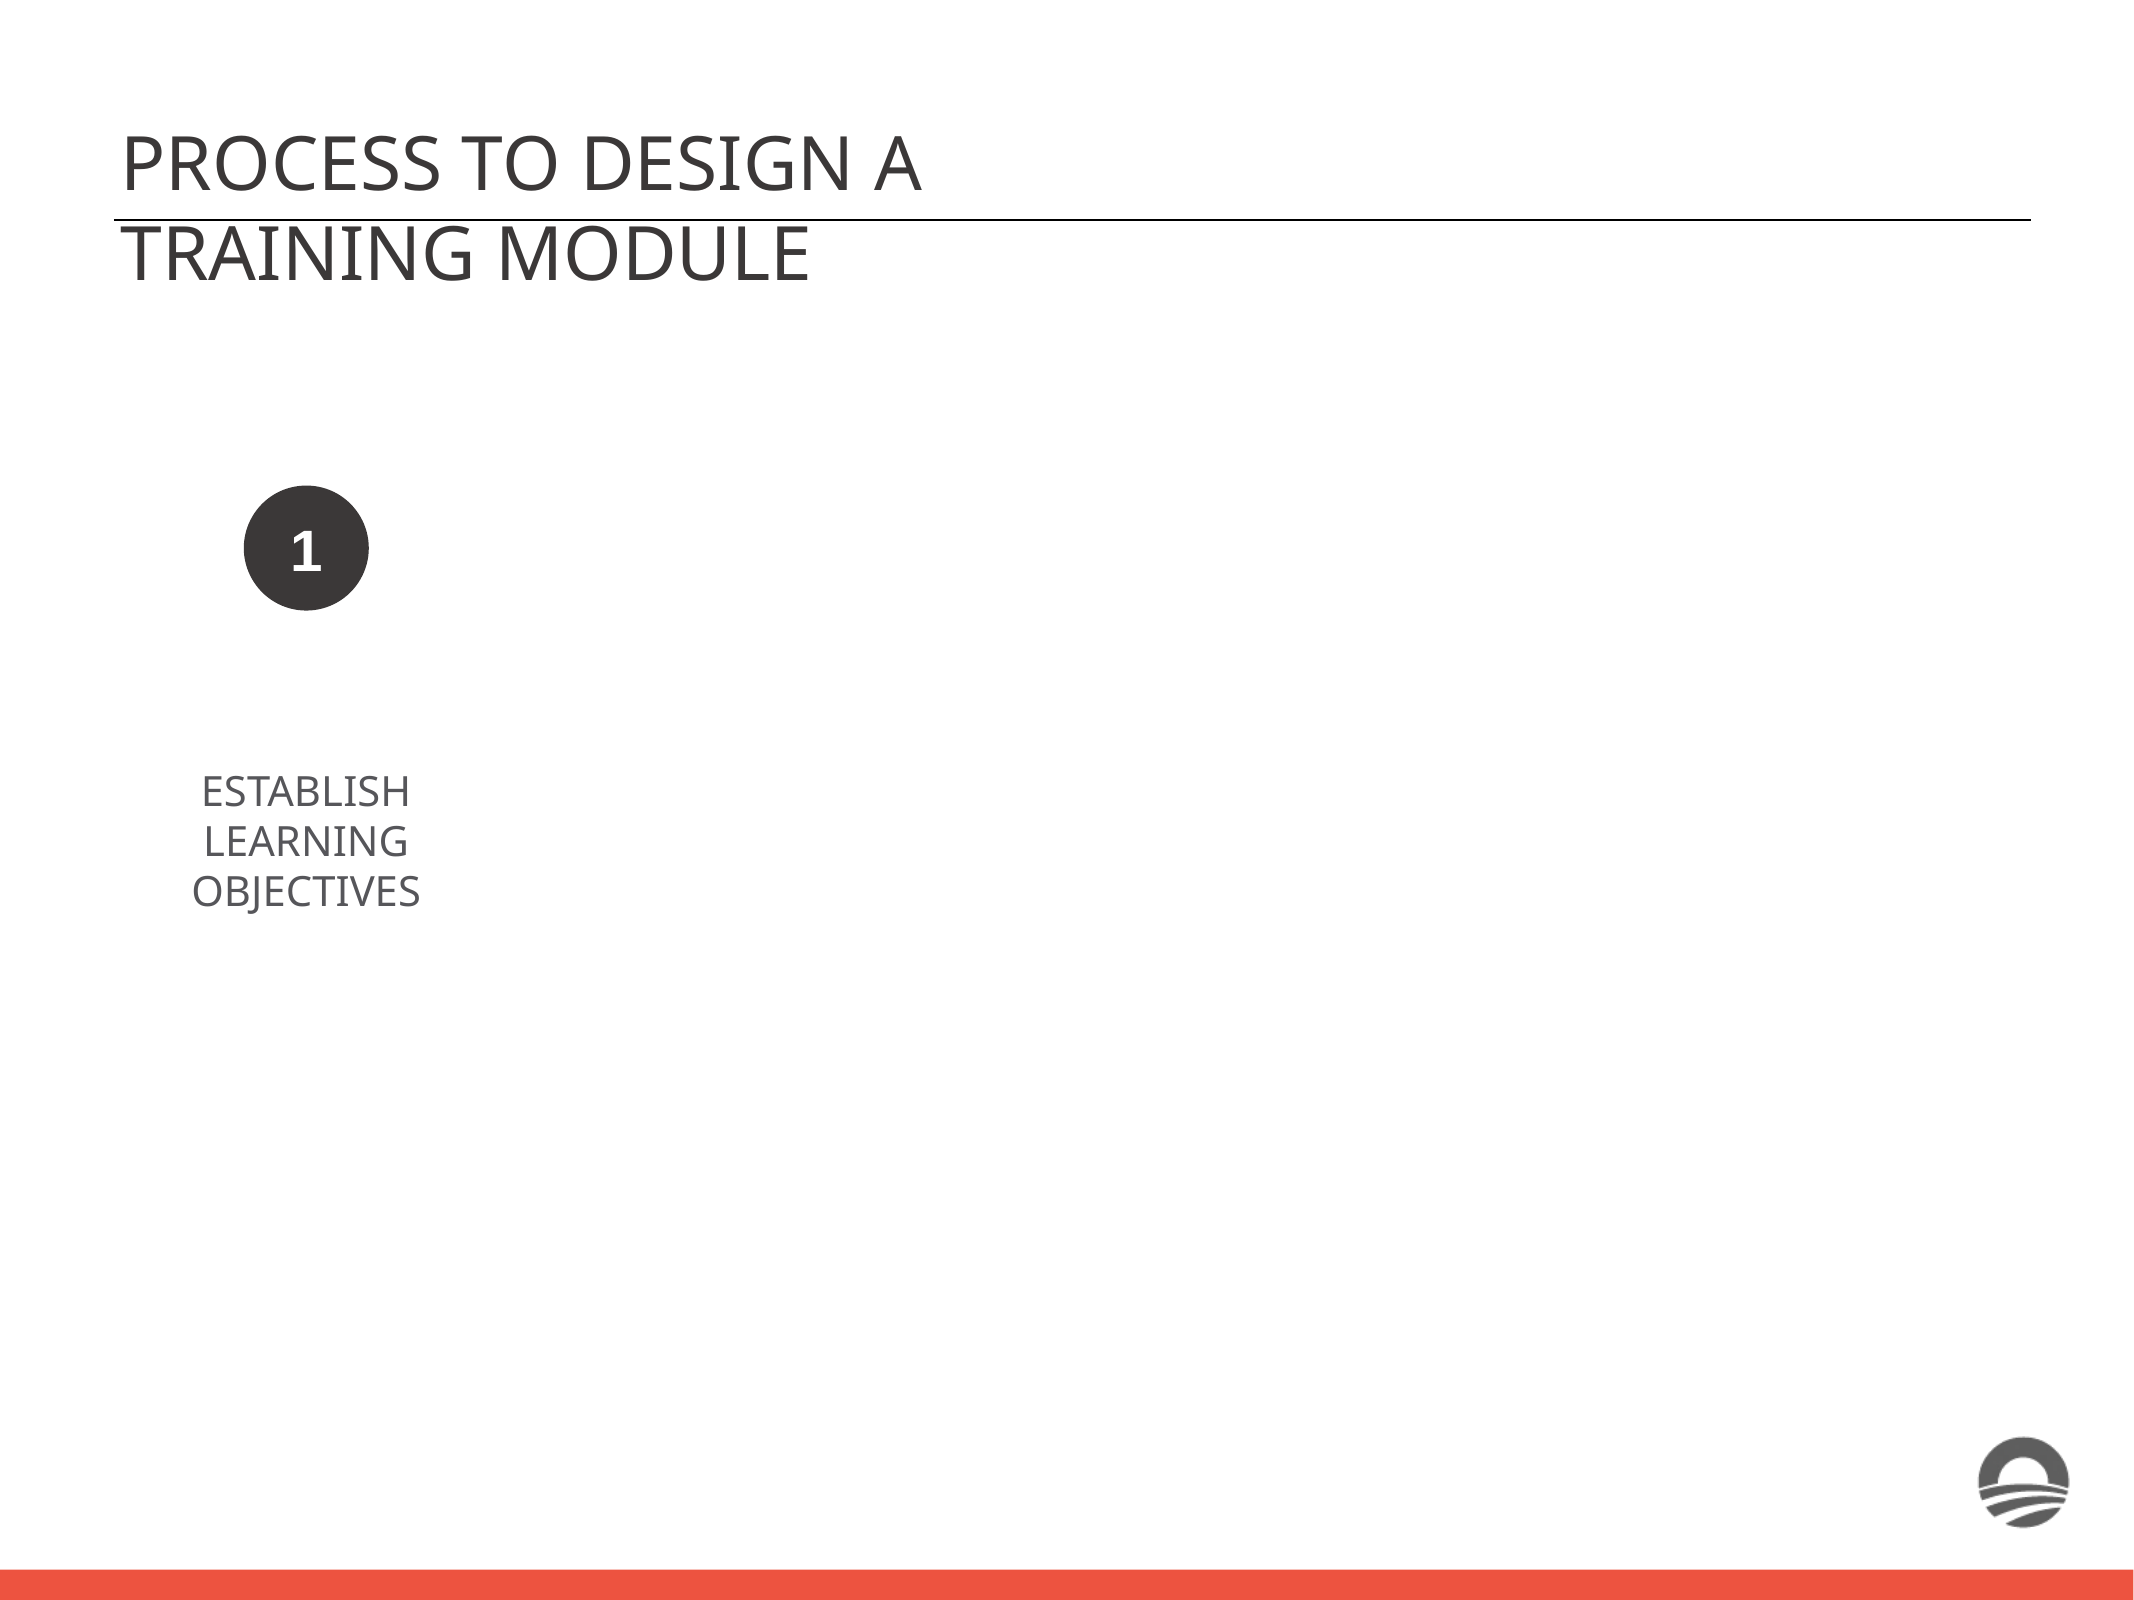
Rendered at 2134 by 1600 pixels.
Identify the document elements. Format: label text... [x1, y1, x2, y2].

text_box [79, 644, 534, 1319]
text_box ESTABLISH LEARNING OBJECTIVES [103, 757, 510, 922]
text_box 1 [243, 485, 369, 611]
text_box PROCESS TO DESIGN A TRAINING MODULE [105, 108, 1080, 303]
